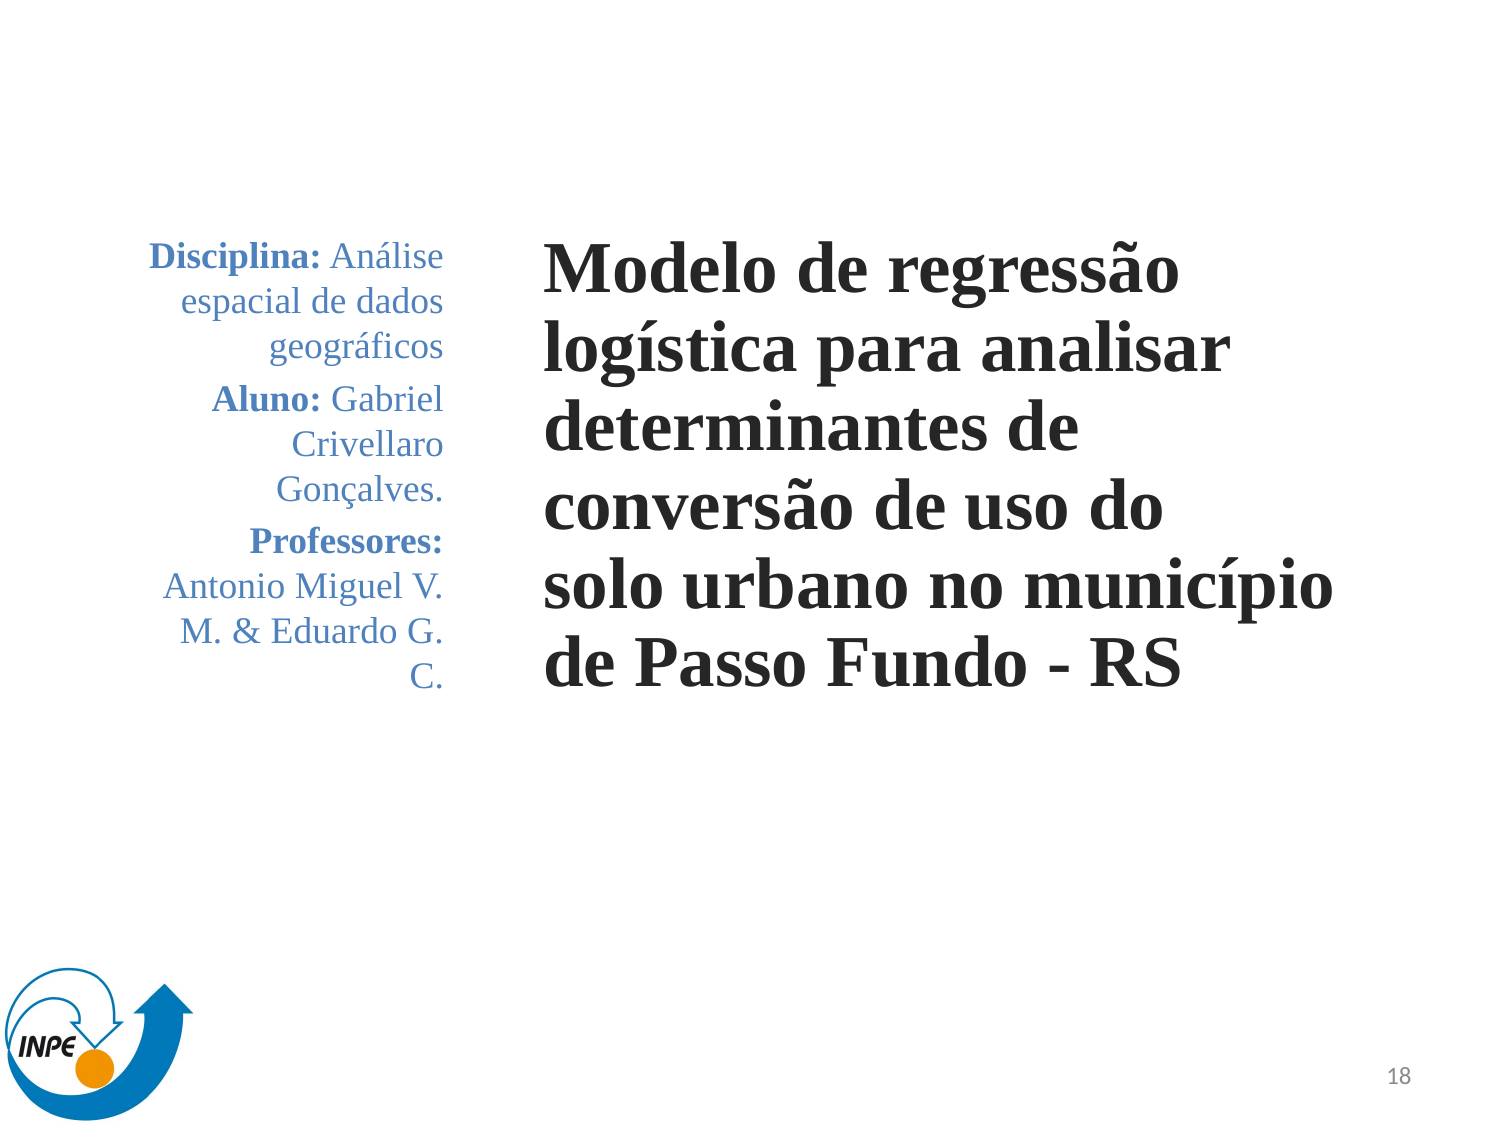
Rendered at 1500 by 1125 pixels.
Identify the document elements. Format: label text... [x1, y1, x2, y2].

title Modelo de regressão logística para analisar determinantes de conversão de uso do solo urbano no município de Passo Fundo - RS [528, 215, 1361, 883]
subtitle Disciplina: Análise espacial de dados geográficos Aluno: Gabriel Crivellaro Gonçalves. Professores: Antonio Miguel V. M. & Eduardo G. C. [125, 130, 460, 798]
slide_number 18 [1076, 1044, 1427, 1105]
picture [0, 963, 199, 1125]
